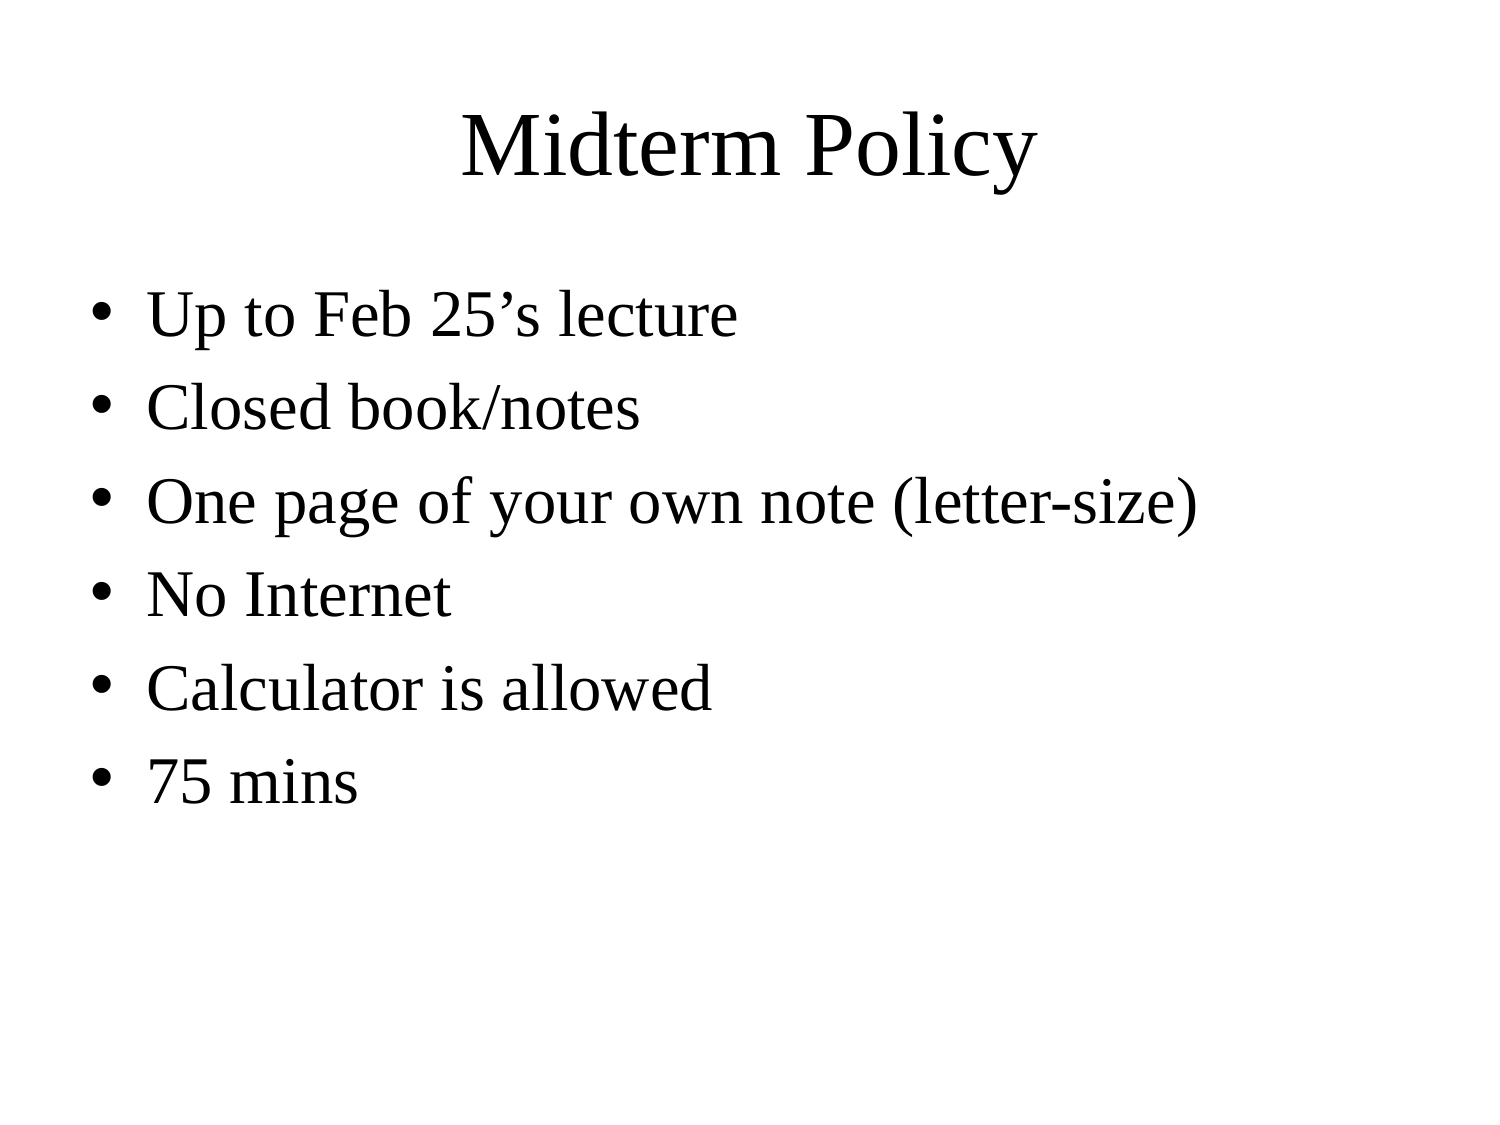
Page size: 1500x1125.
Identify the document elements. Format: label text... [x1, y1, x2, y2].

title Midterm Policy [74, 44, 1426, 233]
list Up to Feb 25’s lecture Closed book/notes One page of your own note (letter-size) No Internet Calculator is allowed 75 mins [74, 262, 1426, 1006]
